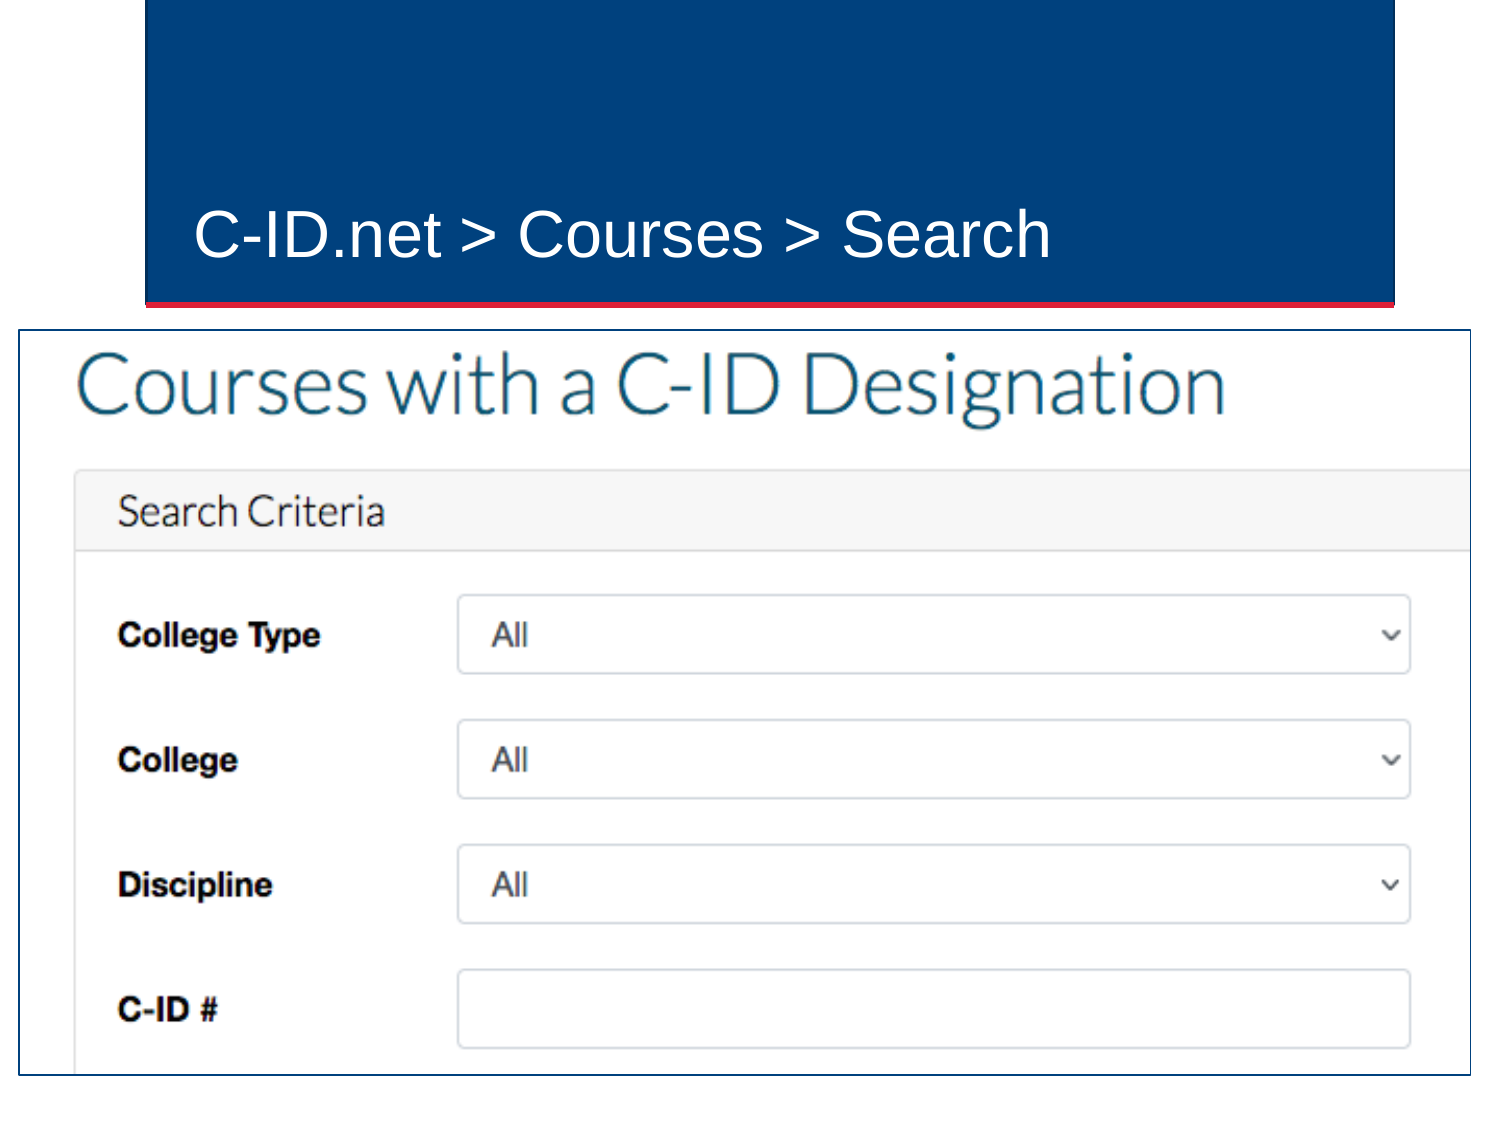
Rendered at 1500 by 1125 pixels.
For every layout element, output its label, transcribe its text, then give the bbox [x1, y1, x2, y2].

title C-ID.net > Courses > Search [178, 132, 1361, 280]
picture [19, 330, 1471, 1075]
